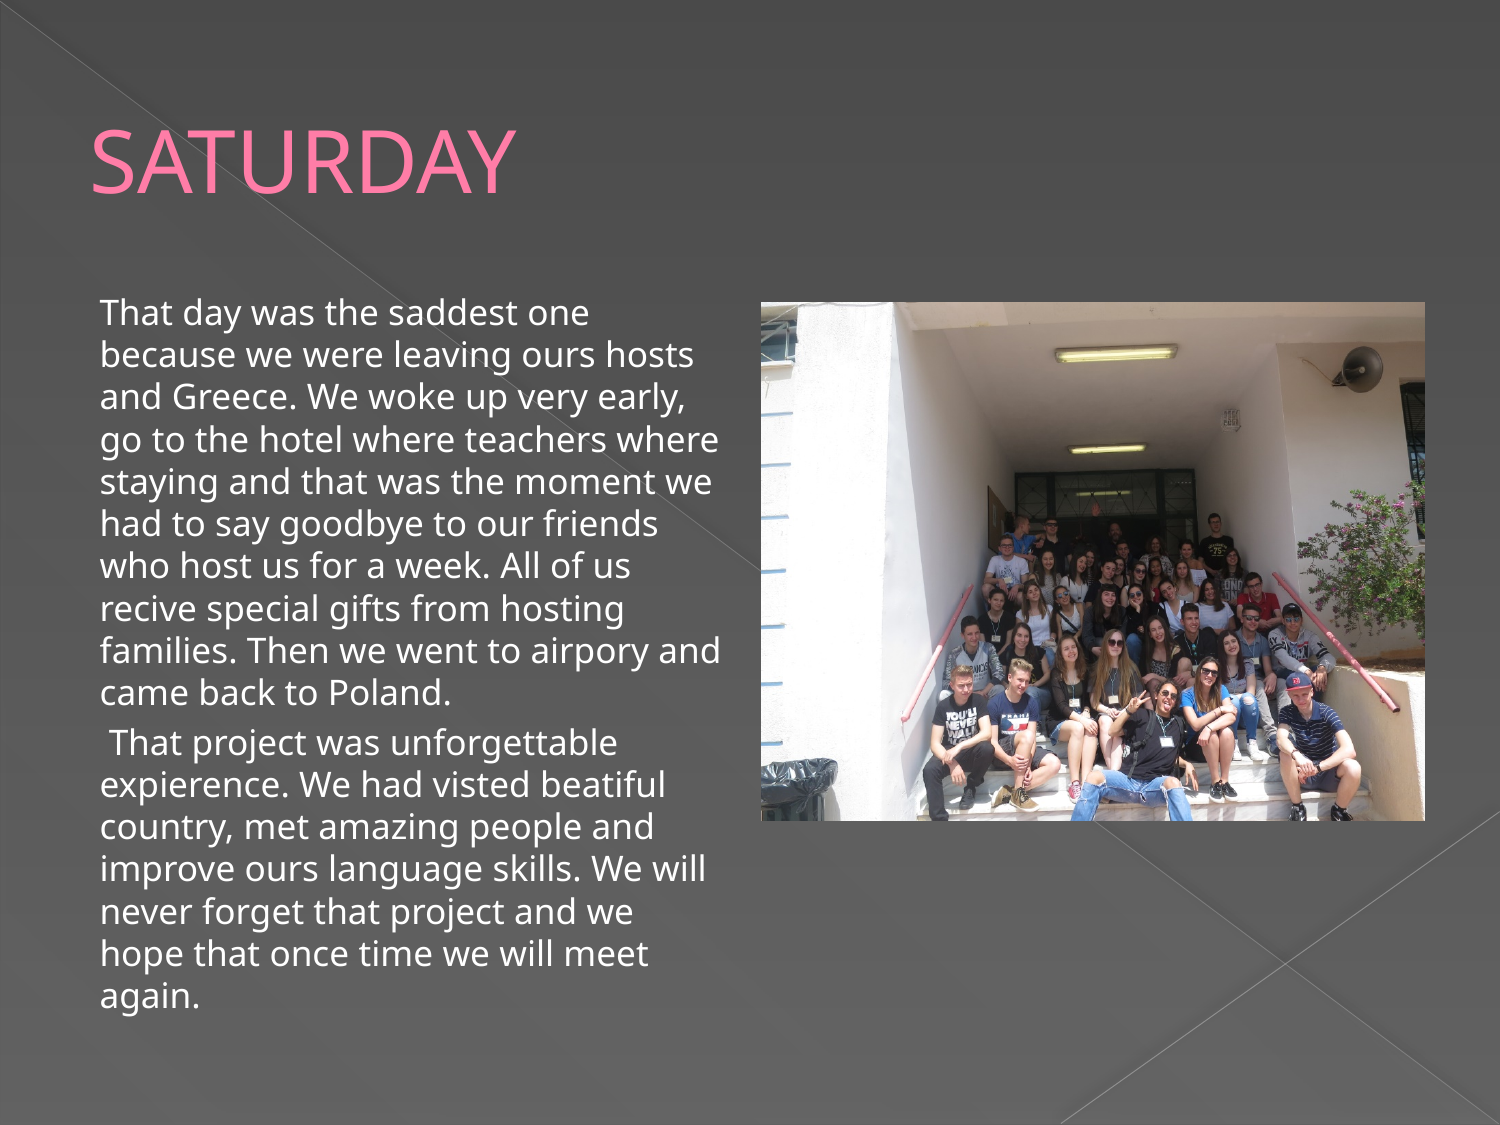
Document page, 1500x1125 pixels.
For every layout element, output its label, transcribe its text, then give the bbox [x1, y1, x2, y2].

title SATURDAY [75, 43, 1425, 274]
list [761, 302, 1425, 821]
list That day was the saddest one because we were leaving ours hosts and Greece. We woke up very early, go to the hotel where teachers where staying and that was the moment we had to say goodbye to our friends who host us for a week. All of us recive special gifts from hosting families. Then we went to airpory and came back to Poland. That project was unforgettable expierence. We had visted beatiful country, met amazing people and improve ours language skills. We will never forget that project and we hope that once time we will meet again. [75, 282, 738, 1025]
